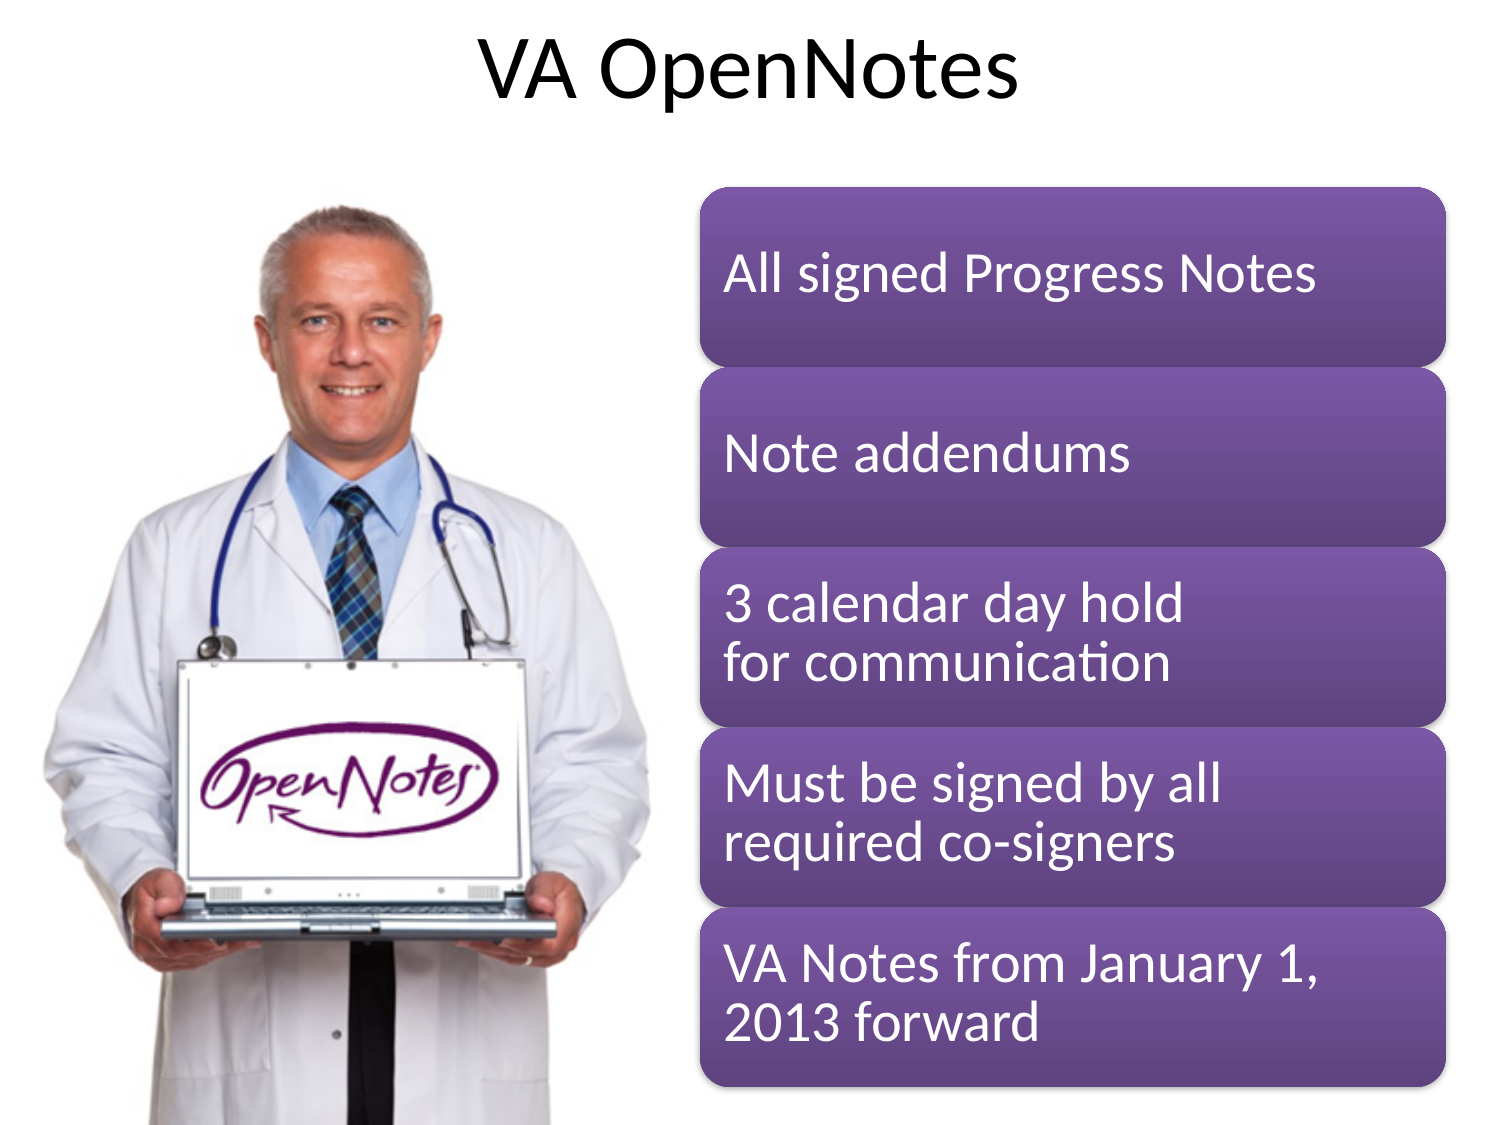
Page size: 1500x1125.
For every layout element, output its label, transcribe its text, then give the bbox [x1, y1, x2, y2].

picture [26, 187, 676, 1125]
text_box VA OpenNotes [26, 0, 1471, 125]
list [699, 187, 1446, 1088]
